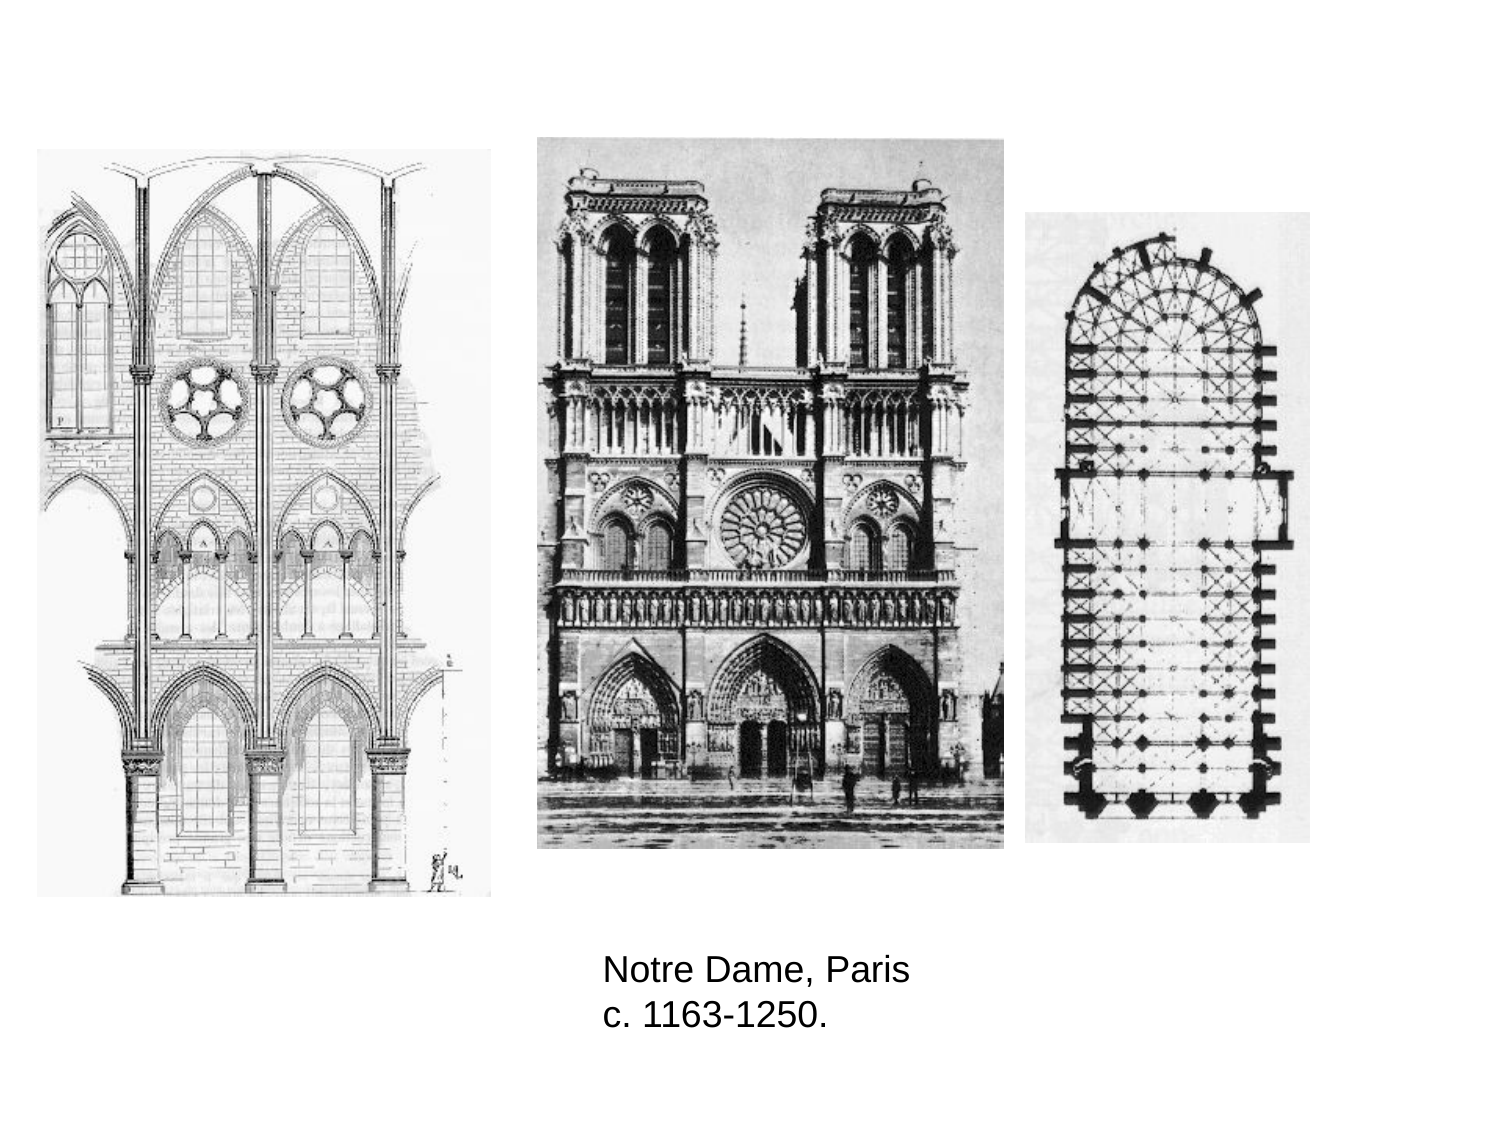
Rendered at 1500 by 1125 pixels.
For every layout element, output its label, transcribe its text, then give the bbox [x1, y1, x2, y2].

text_box Notre Dame, Paris c. 1163-1250. [587, 937, 926, 1043]
picture [537, 137, 1004, 849]
picture [1024, 212, 1310, 843]
picture [37, 149, 491, 898]
